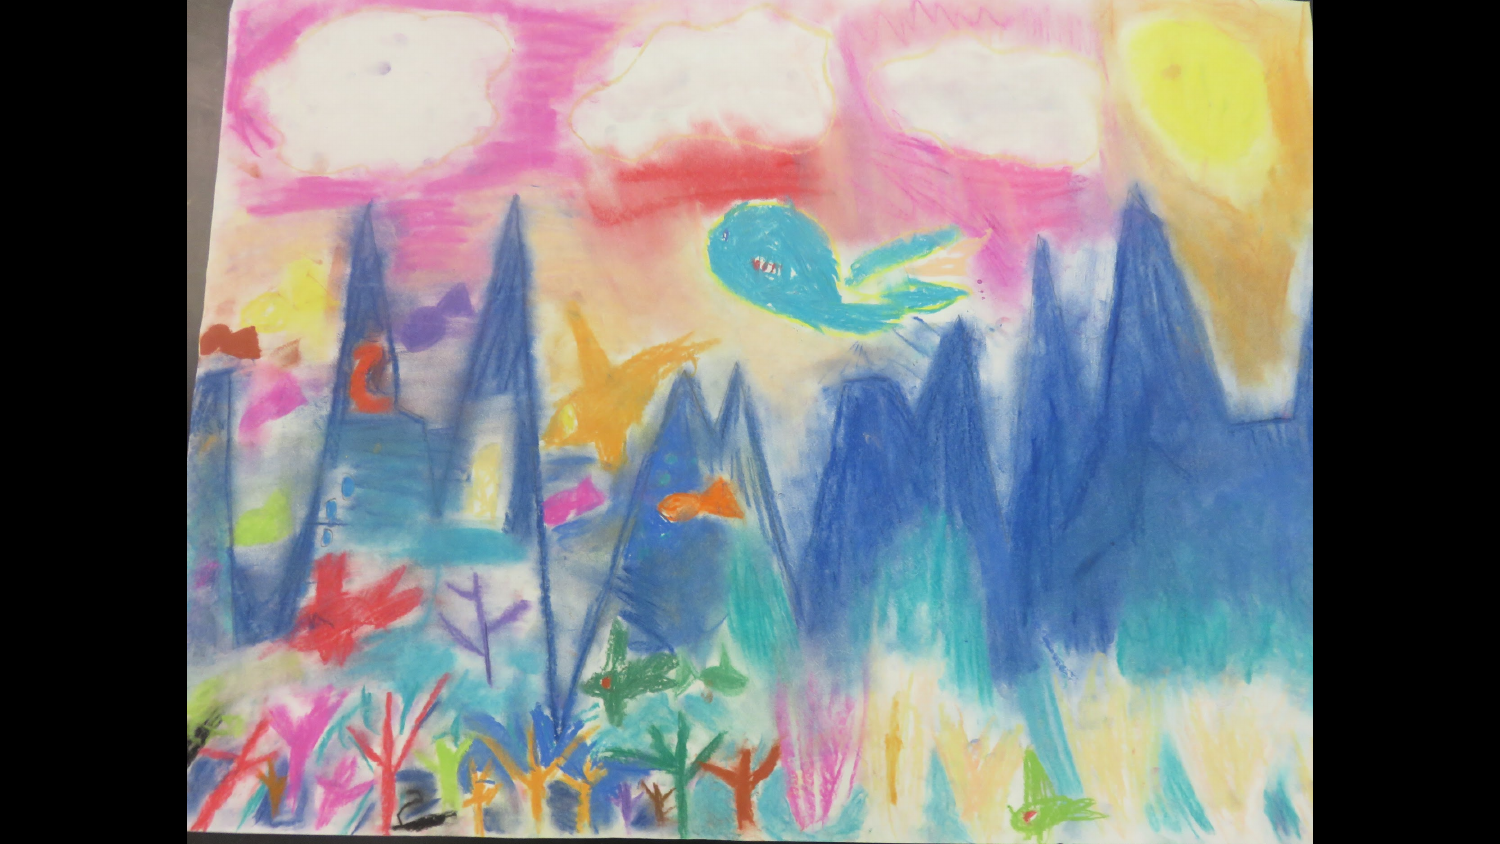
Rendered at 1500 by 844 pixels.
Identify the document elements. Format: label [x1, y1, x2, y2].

picture [187, 0, 1313, 844]
